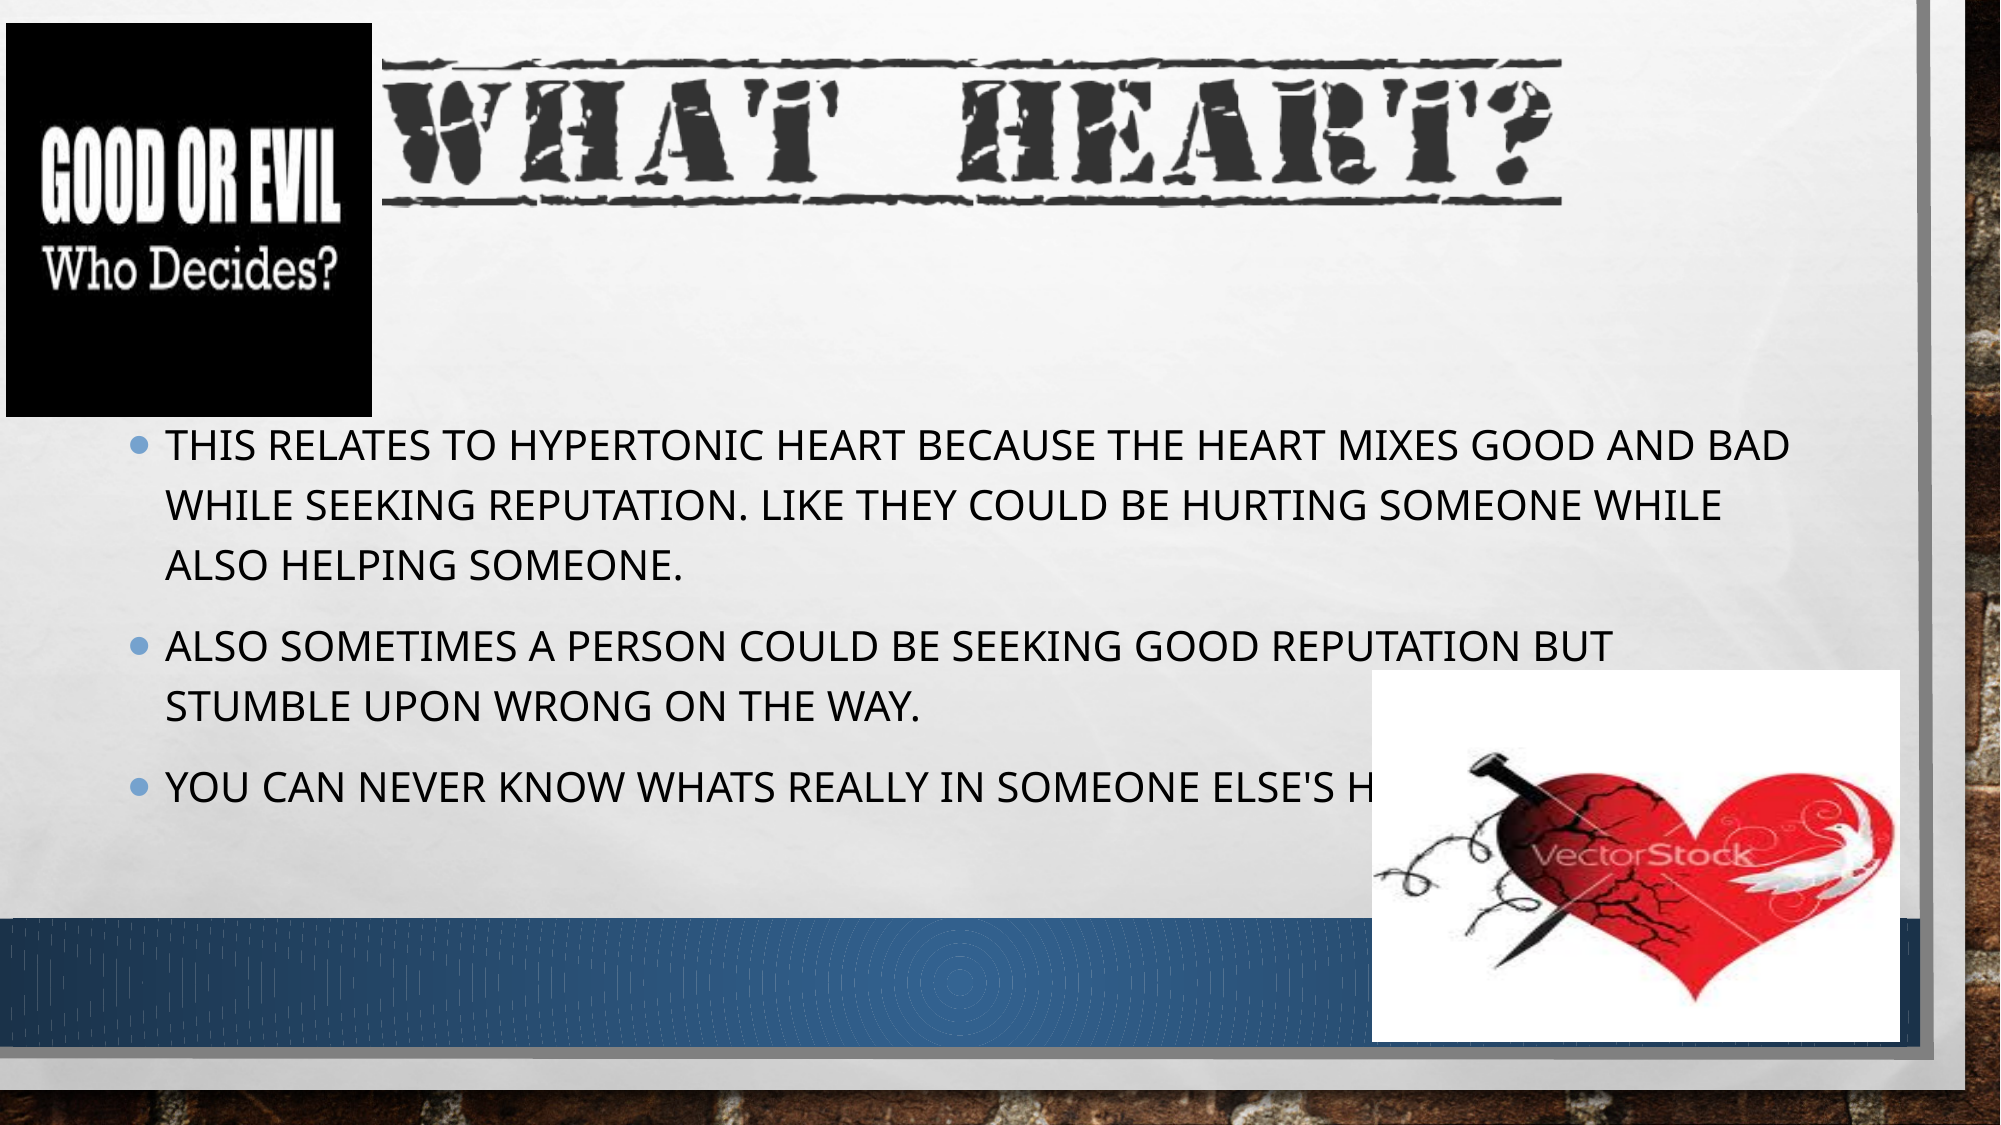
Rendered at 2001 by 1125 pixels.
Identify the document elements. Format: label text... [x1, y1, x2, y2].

picture [6, 22, 373, 418]
list This relates to hypertonic heart because the heart mixes good and bad while seeking reputation. Like they could be hurting someone while also helping someone. Also sometimes a person could be seeking good reputation but stumble upon wrong on the way. You can never know whats really in someone else's heart. [112, 338, 1818, 882]
picture [0, 0, 2000, 1125]
picture [382, 57, 1580, 208]
picture [1371, 669, 1900, 1042]
